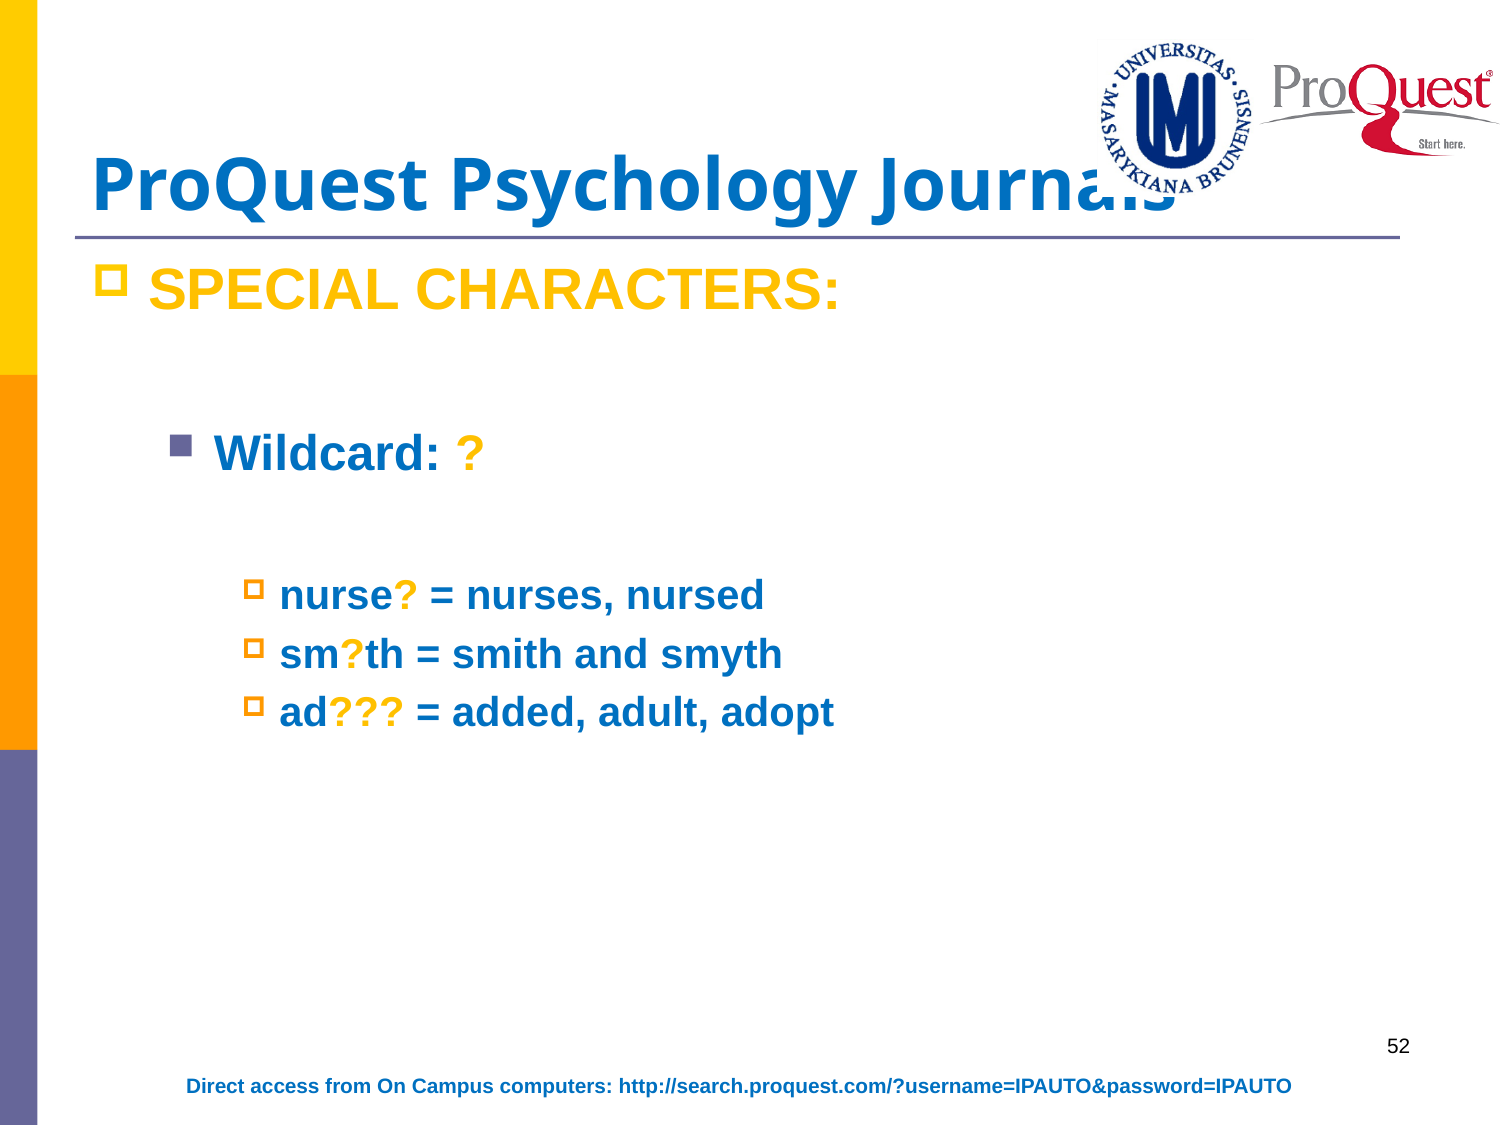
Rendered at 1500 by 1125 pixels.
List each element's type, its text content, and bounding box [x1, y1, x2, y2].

picture [1097, 39, 1255, 197]
title ProQuest Psychology Journals [75, 45, 1425, 233]
picture [1259, 64, 1500, 157]
text_box Direct access from On Campus computers: http://search.proquest.com/?username=IPAUTO&password=IPAUTO [76, 1065, 1402, 1101]
list SPECIAL CHARACTERS: Wildcard: ? nurse? = nurses, nursed sm?th = smith and smyth ad??? = added, adult, adopt [76, 243, 1402, 1047]
slide_number 52 [1074, 1024, 1426, 1101]
